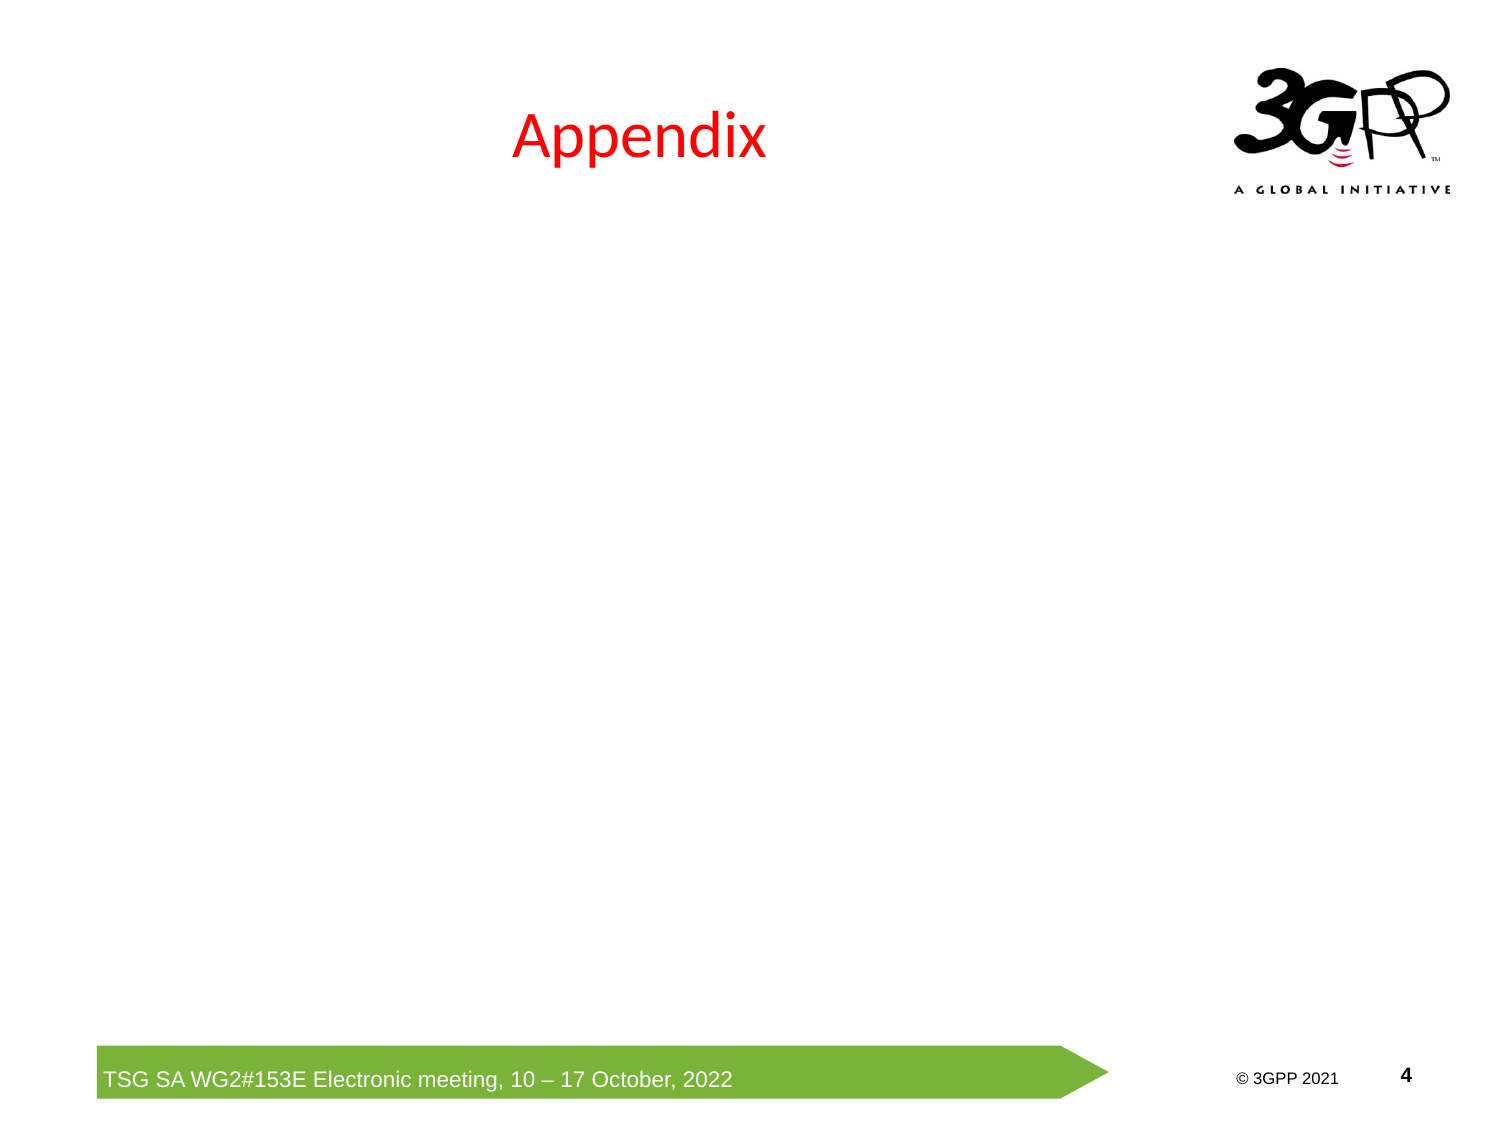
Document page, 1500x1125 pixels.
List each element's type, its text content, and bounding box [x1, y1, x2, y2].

picture [1234, 68, 1450, 194]
title Appendix [80, 37, 1201, 225]
